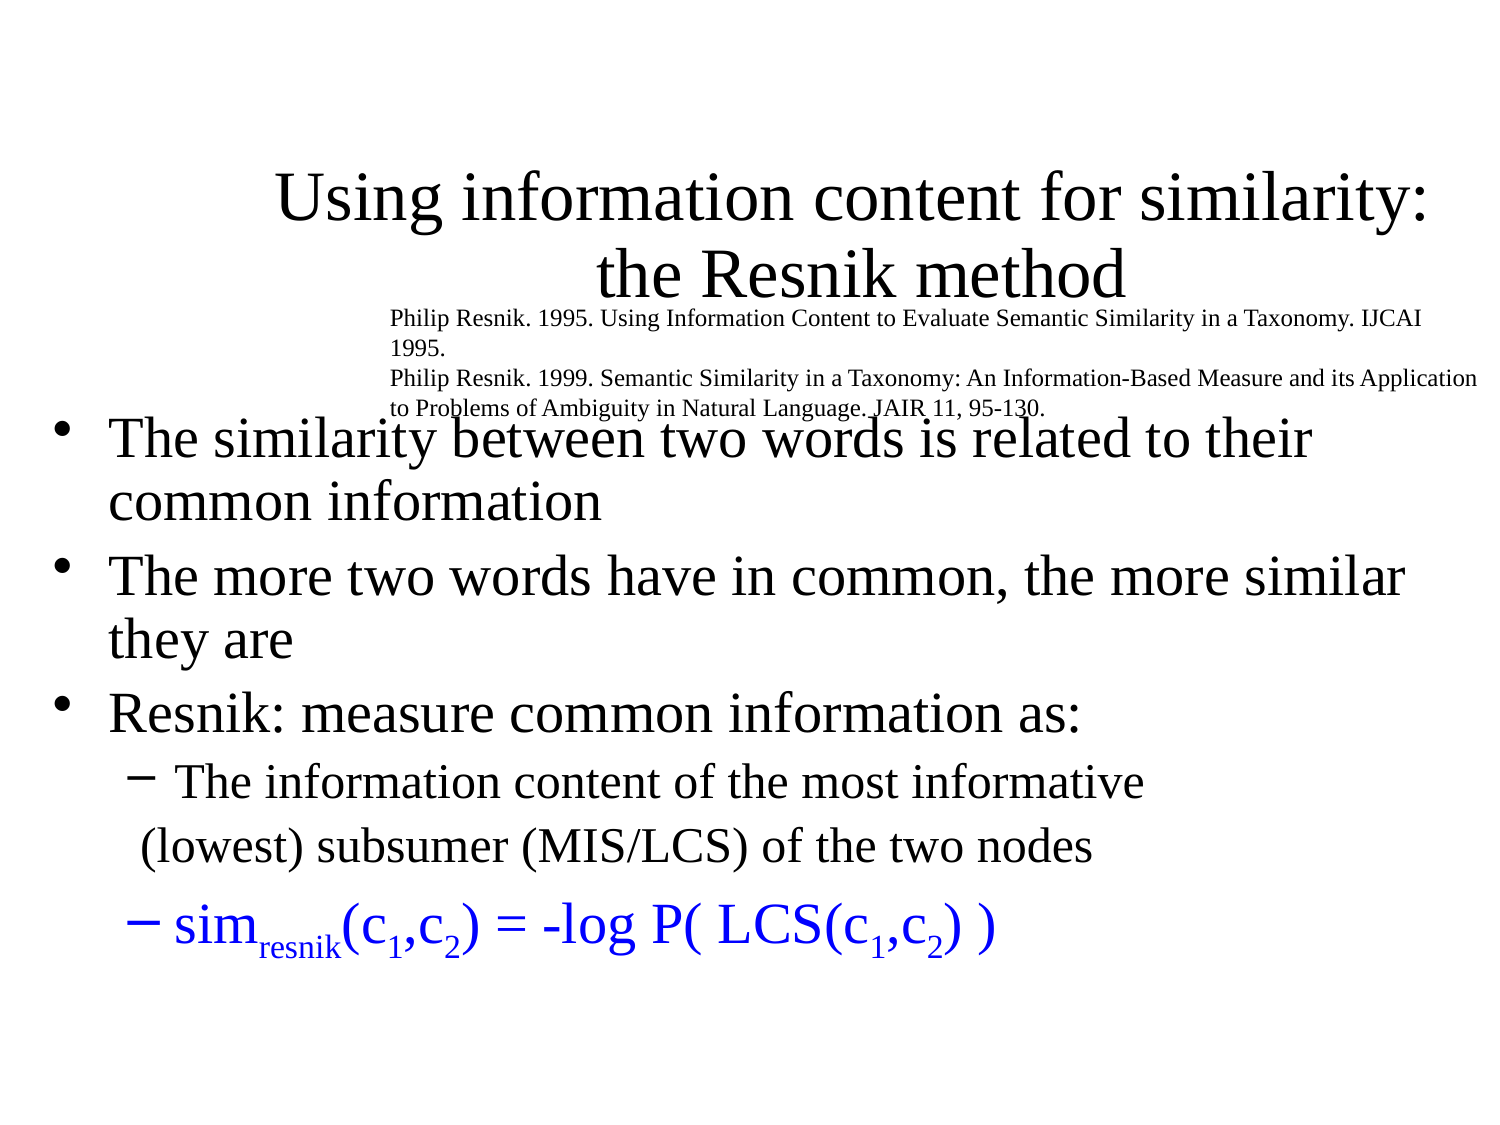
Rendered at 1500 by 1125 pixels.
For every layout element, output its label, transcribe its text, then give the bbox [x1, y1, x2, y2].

title Using information content for similarity: the Resnik method [224, 174, 1500, 298]
text_box Philip Resnik. 1995. Using Information Content to Evaluate Semantic Similarity in a Taxonomy. IJCAI 1995. Philip Resnik. 1999. Semantic Similarity in a Taxonomy: An Information-Based Measure and its Application to Problems of Ambiguity in Natural Language. JAIR 11, 95-130. [374, 293, 1500, 429]
list The similarity between two words is related to their common information The more two words have in common, the more similar they are Resnik: measure common information as: The information content of the most informative (lowest) subsumer (MIS/LCS) of the two nodes simresnik(c1,c2) = -log P( LCS(c1,c2) ) [37, 399, 1438, 1001]
